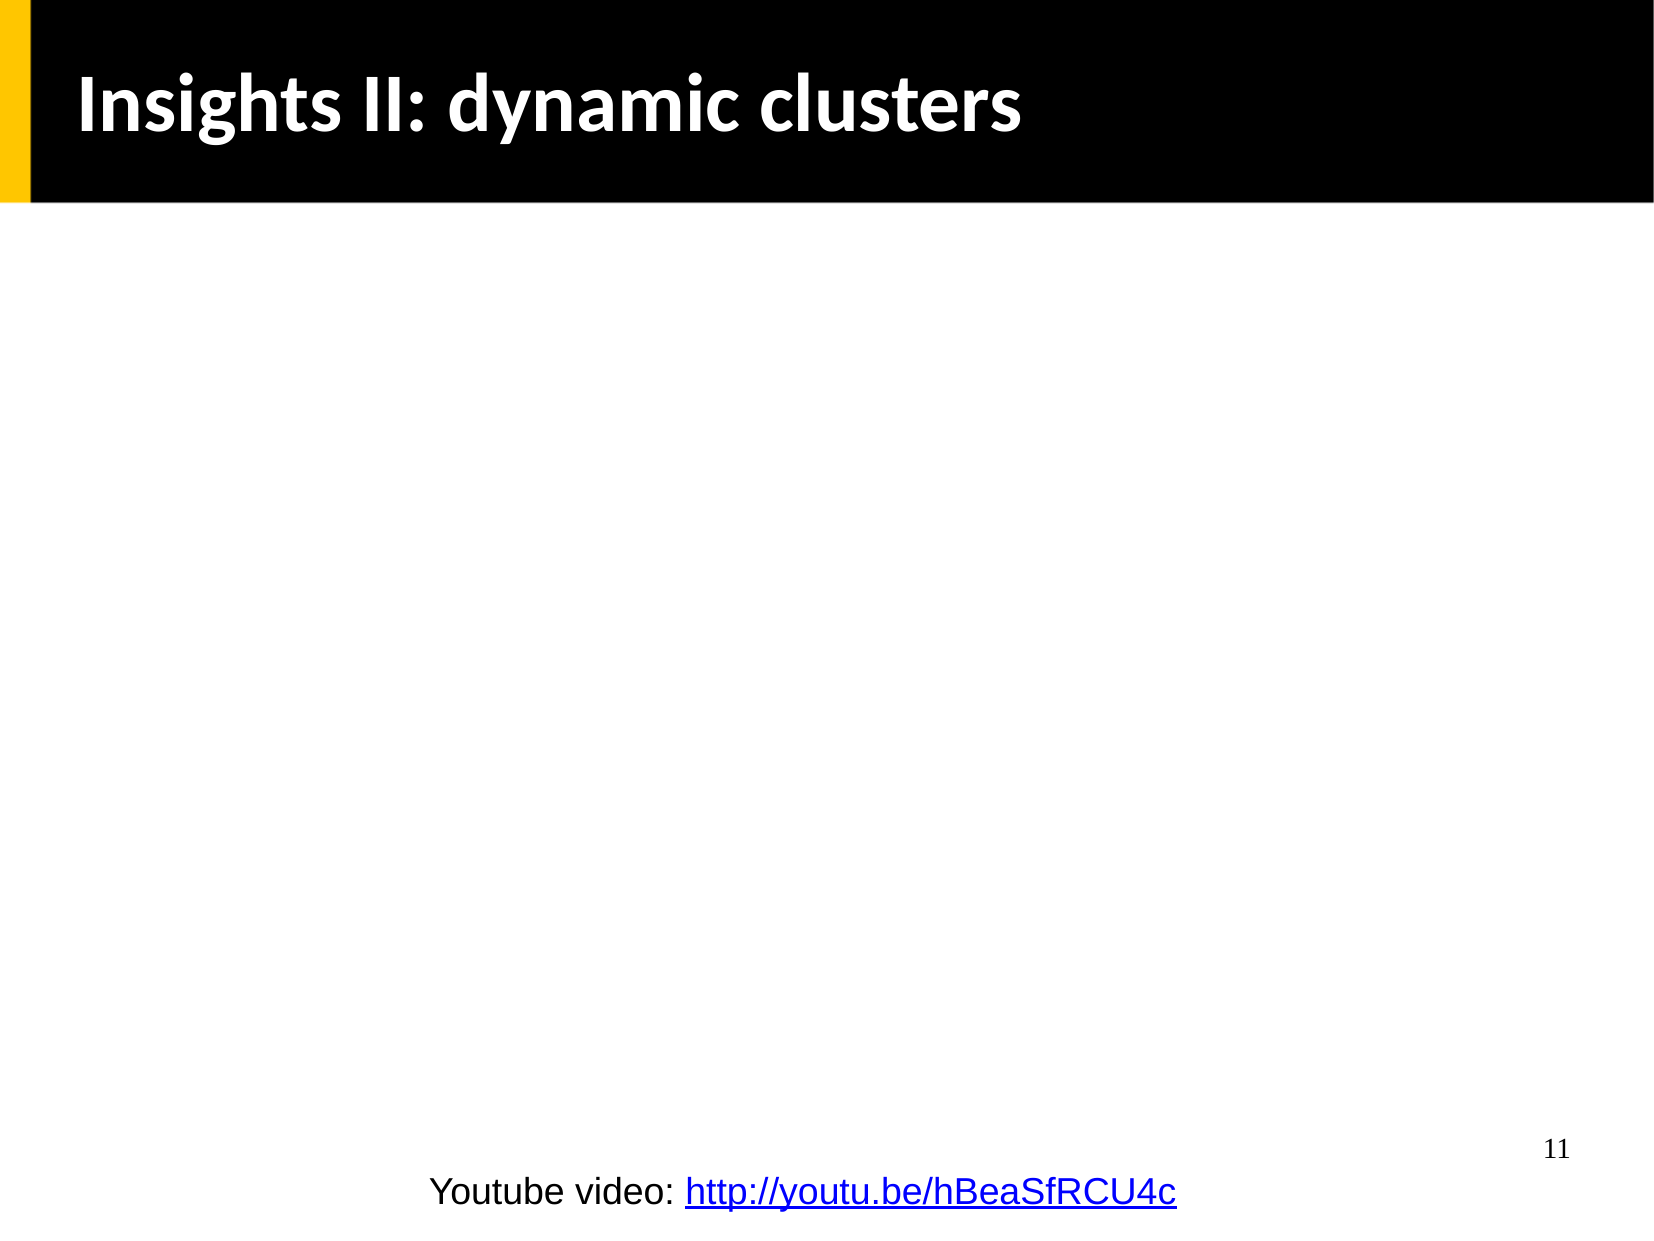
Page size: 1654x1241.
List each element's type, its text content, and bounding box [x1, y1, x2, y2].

picture [0, 0, 1654, 1241]
title Insights II: dynamic clusters [76, 0, 1654, 202]
text_box Youtube video: http://youtu.be/hBeaSfRCU4c [414, 1159, 1306, 1220]
slide_number 11 [1185, 1129, 1571, 1216]
